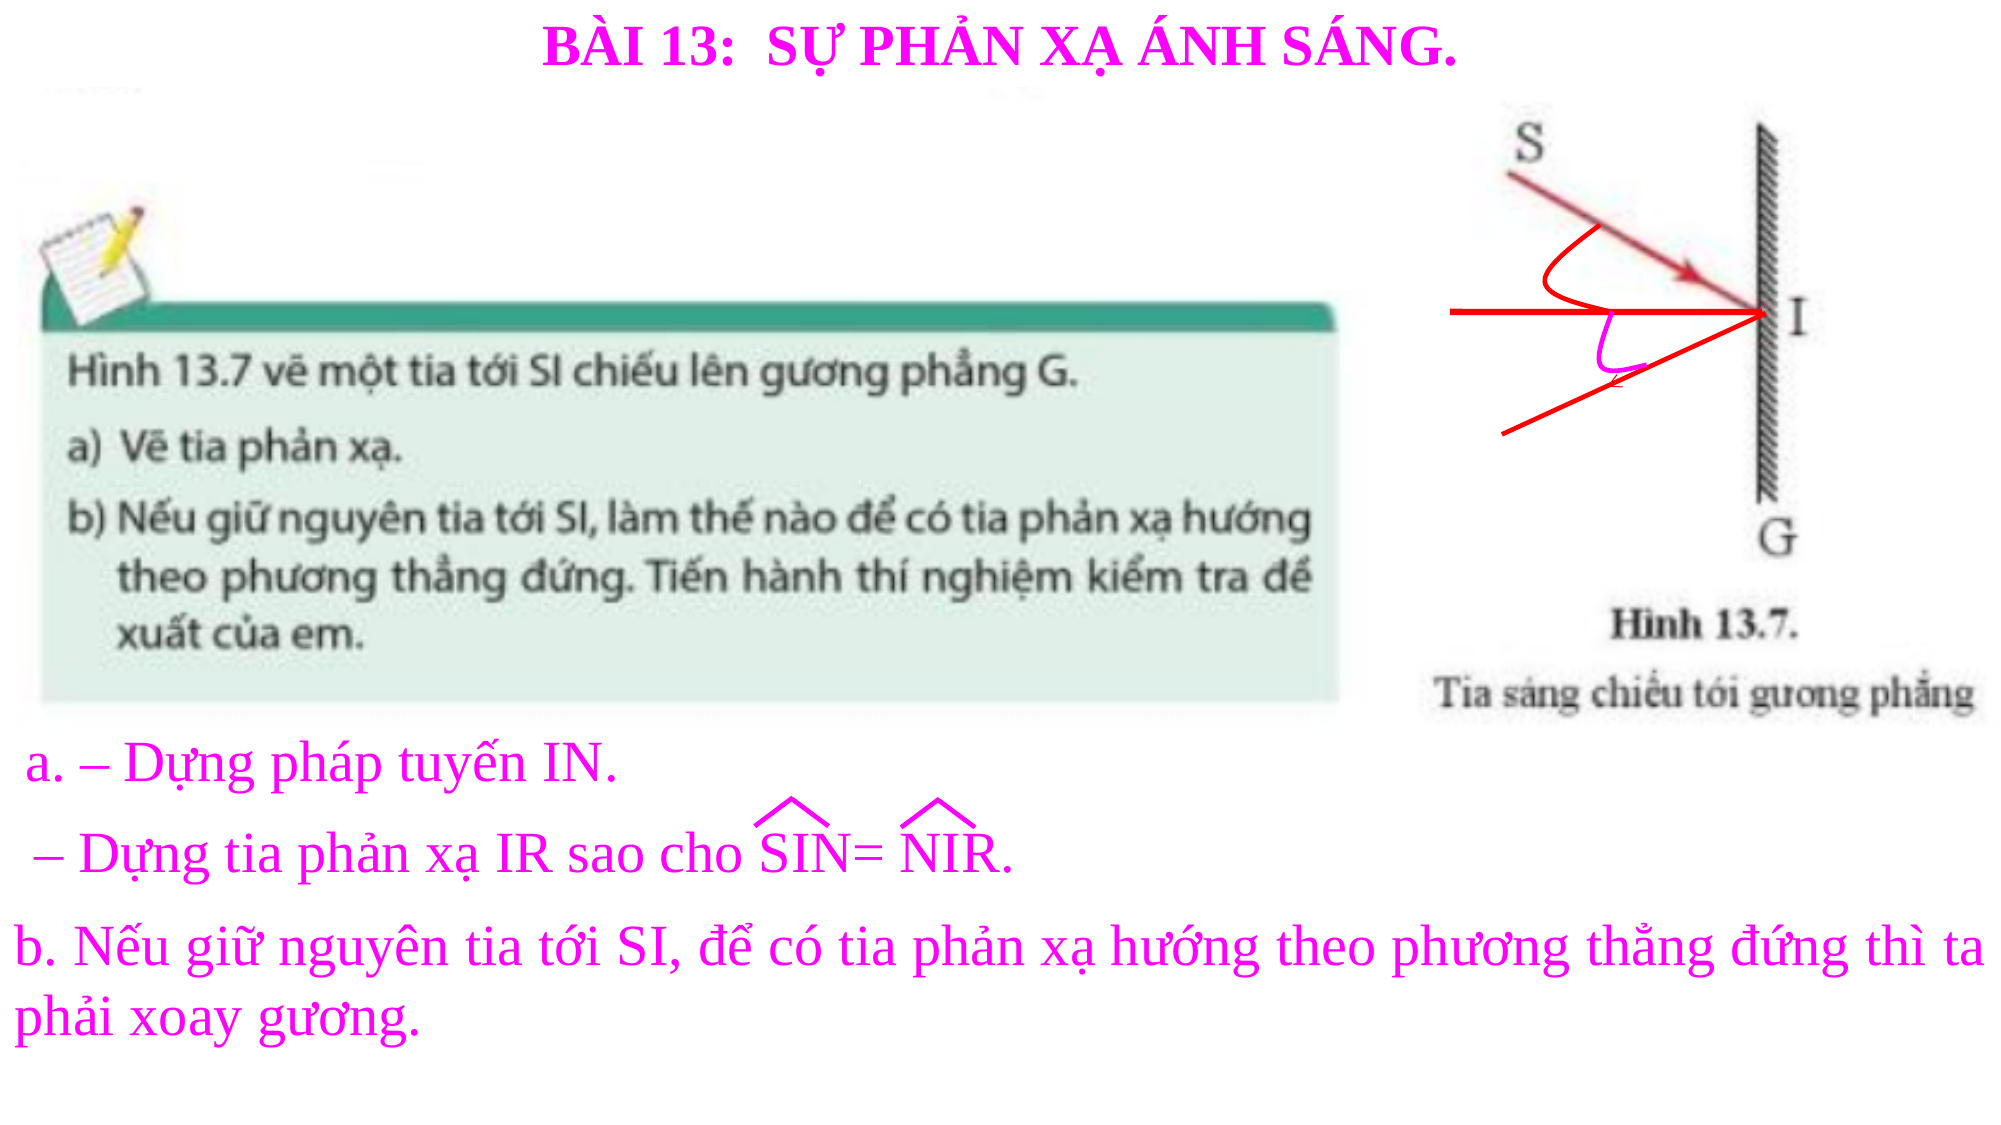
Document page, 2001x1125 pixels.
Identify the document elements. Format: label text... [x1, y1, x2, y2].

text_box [1529, 273, 1739, 475]
picture [0, 87, 2000, 729]
text_box b. Nếu giữ nguyên tia tới SI, để có tia phản xạ hướng theo phương thẳng đứng thì ta phải xoay gương. [0, 899, 2000, 1055]
text_box BÀI 13: SỰ PHẢN XẠ ÁNH SÁNG. [0, 0, 2000, 85]
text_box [754, 797, 829, 827]
text_box – Dựng tia phản xạ IR sao cho SIN= NIR. [5, 807, 1030, 892]
text_box a. – Dựng pháp tuyến IN. [10, 729, 634, 801]
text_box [901, 798, 975, 828]
